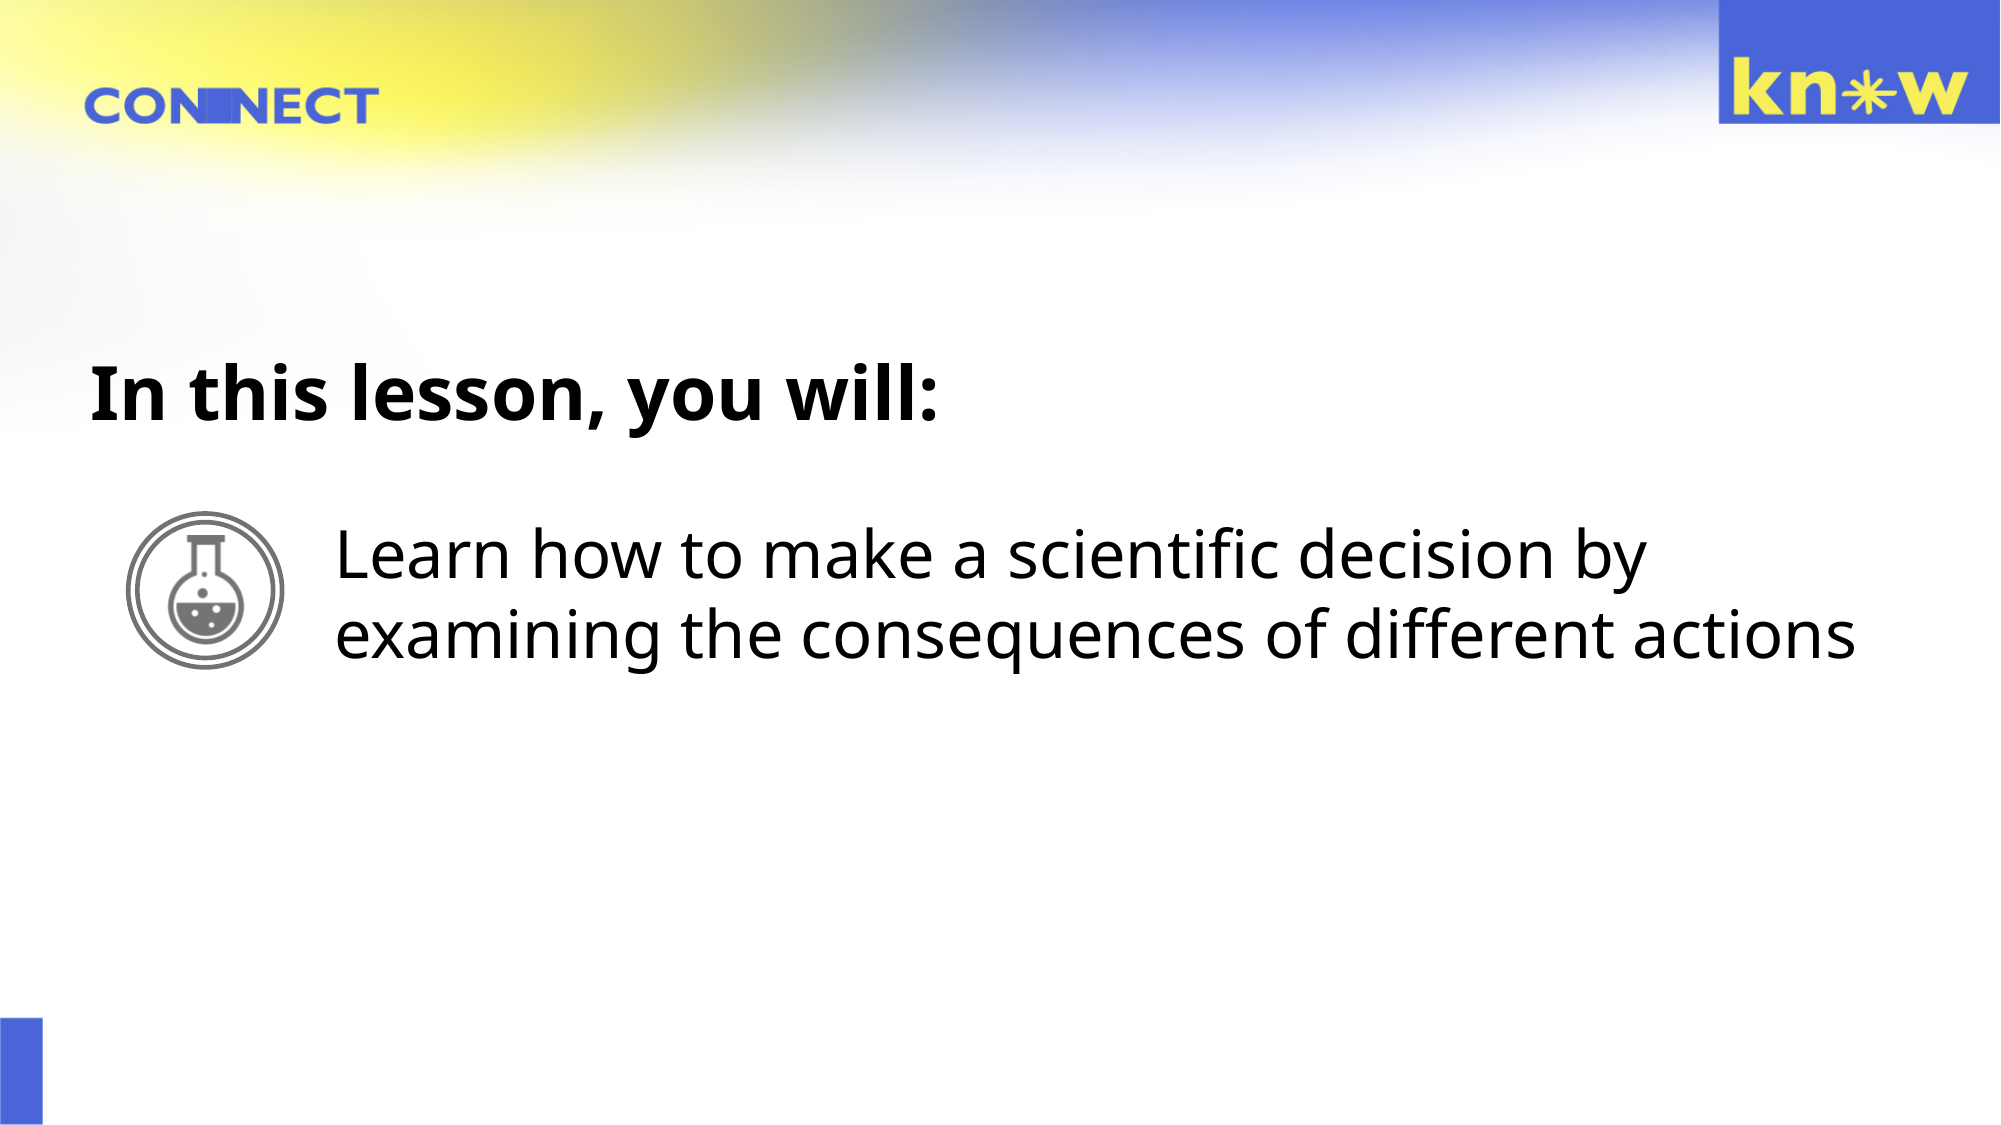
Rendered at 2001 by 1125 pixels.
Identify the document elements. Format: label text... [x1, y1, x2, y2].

text_box In this lesson, you will: [75, 338, 956, 443]
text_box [128, 513, 283, 668]
picture [0, 0, 2001, 1125]
text_box Learn how to make a scientific decision by examining the consequences of different actions [319, 504, 1951, 679]
